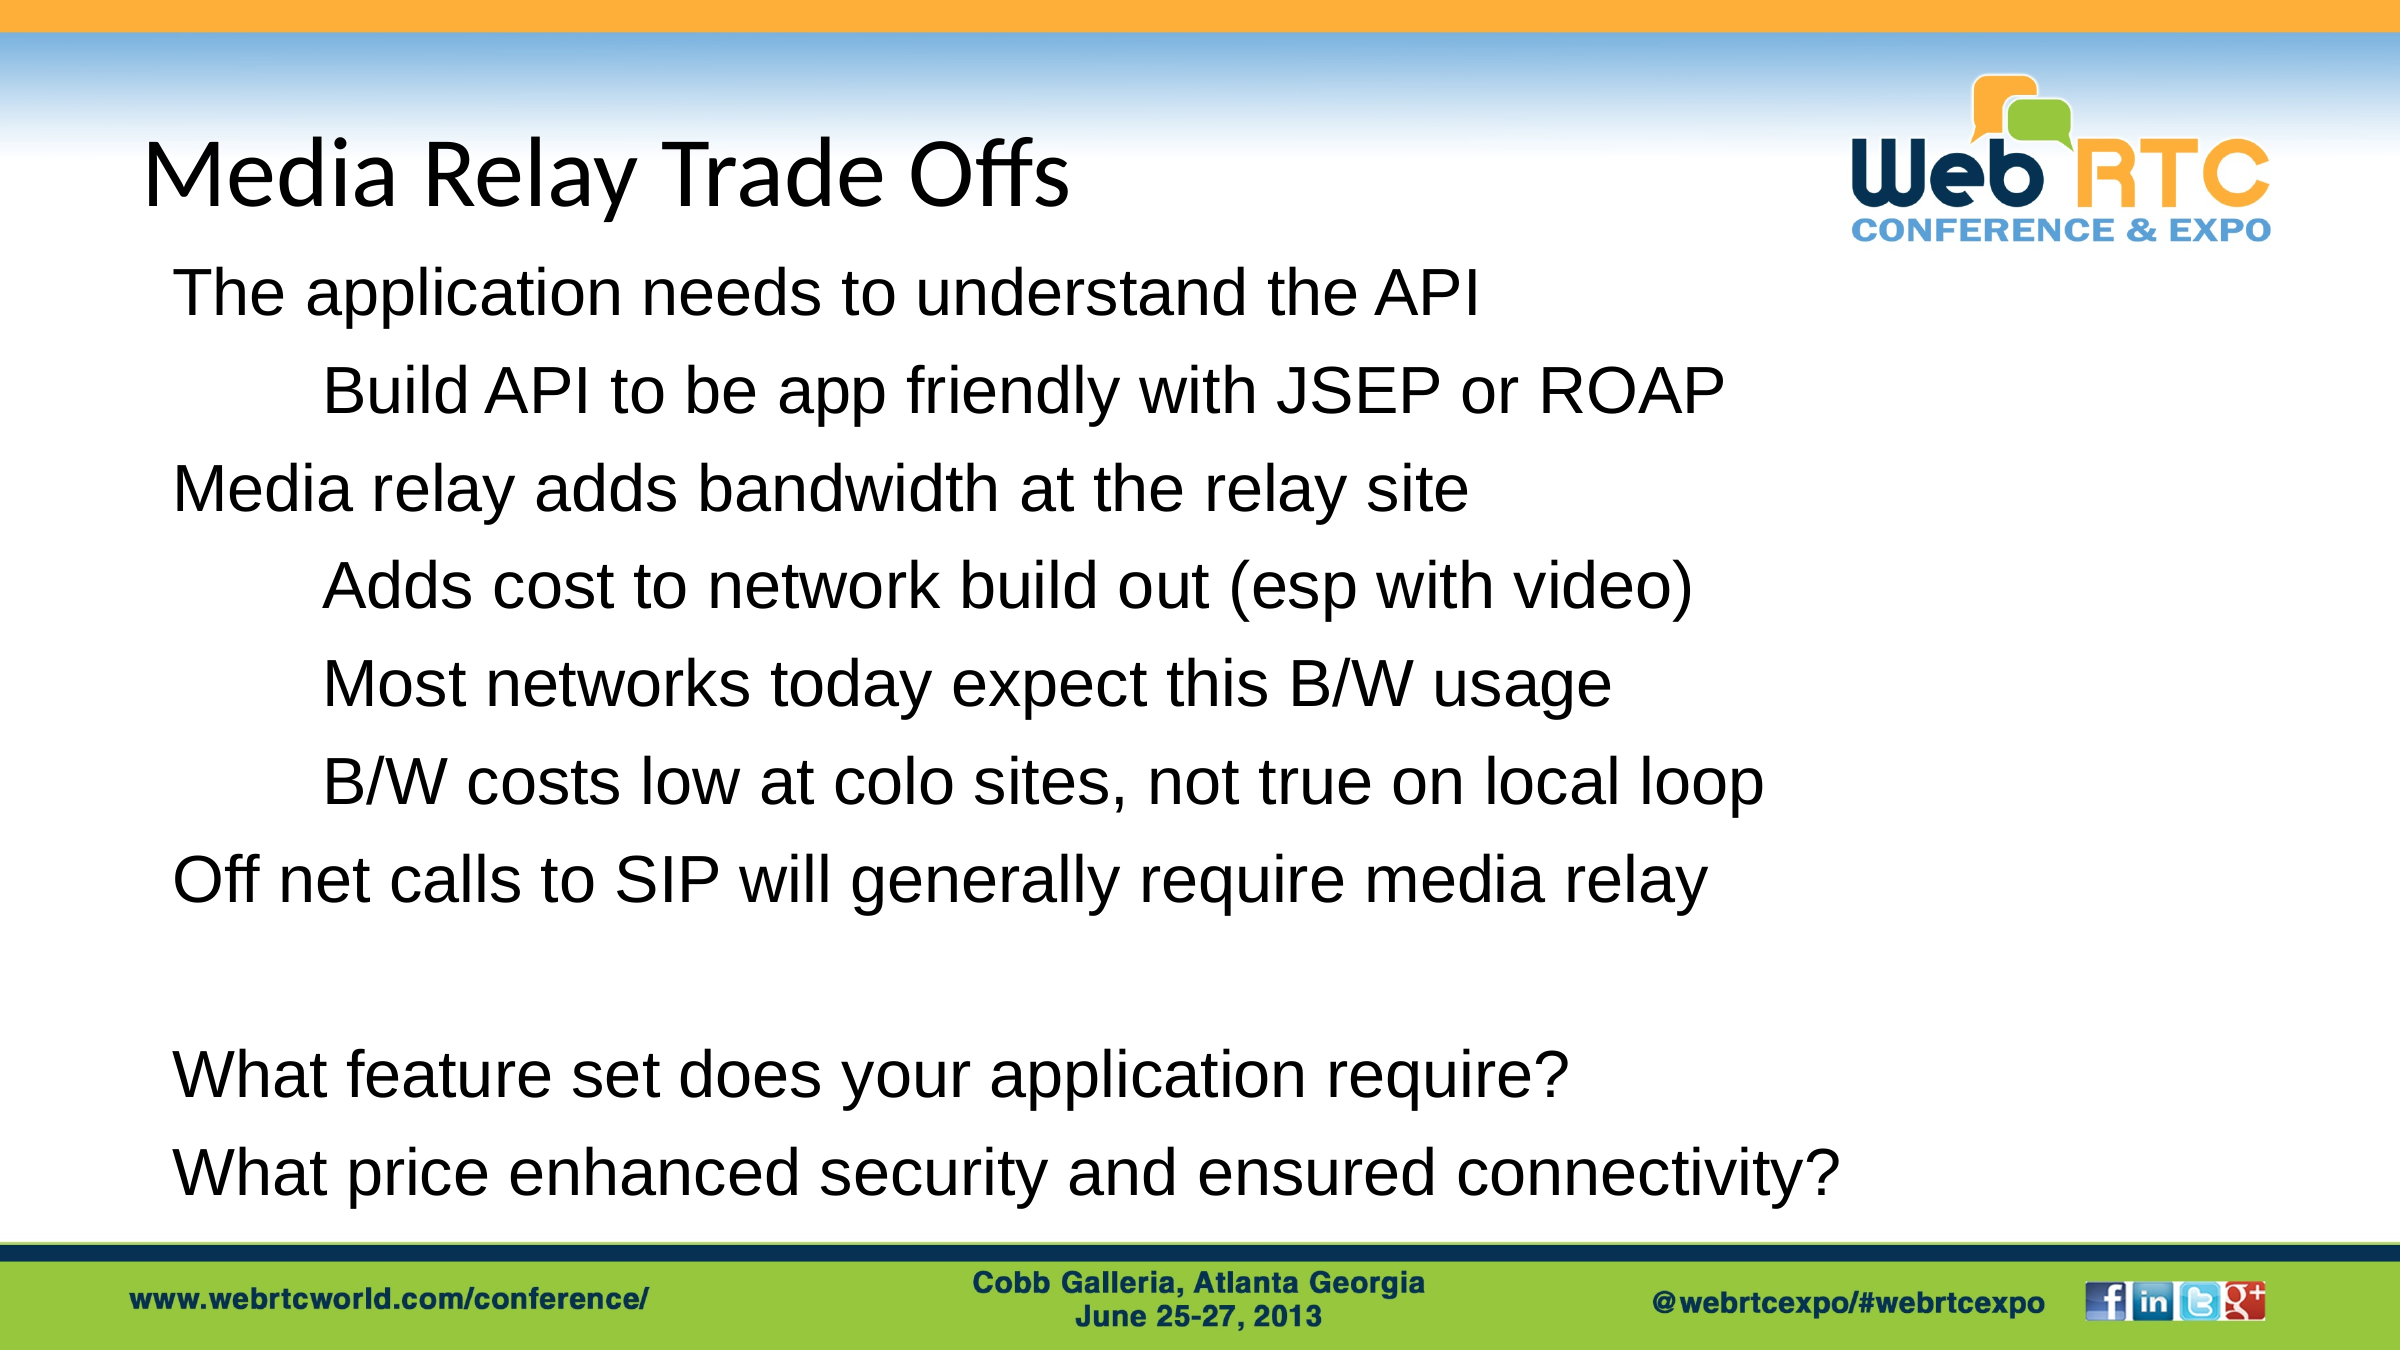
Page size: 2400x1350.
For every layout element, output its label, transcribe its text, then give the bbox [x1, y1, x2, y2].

text_box The application needs to understand the API Build API to be app friendly with JSEP or ROAP Media relay adds bandwidth at the relay site Adds cost to network build out (esp with video) Most networks today expect this B/W usage B/W costs low at colo sites, not true on local loop Off net calls to SIP will generally require media relay What feature set does your application require? What price enhanced security and ensured connectivity? [150, 237, 2276, 1220]
picture [0, 0, 2400, 1350]
title Media Relay Trade Offs [120, 54, 1850, 279]
